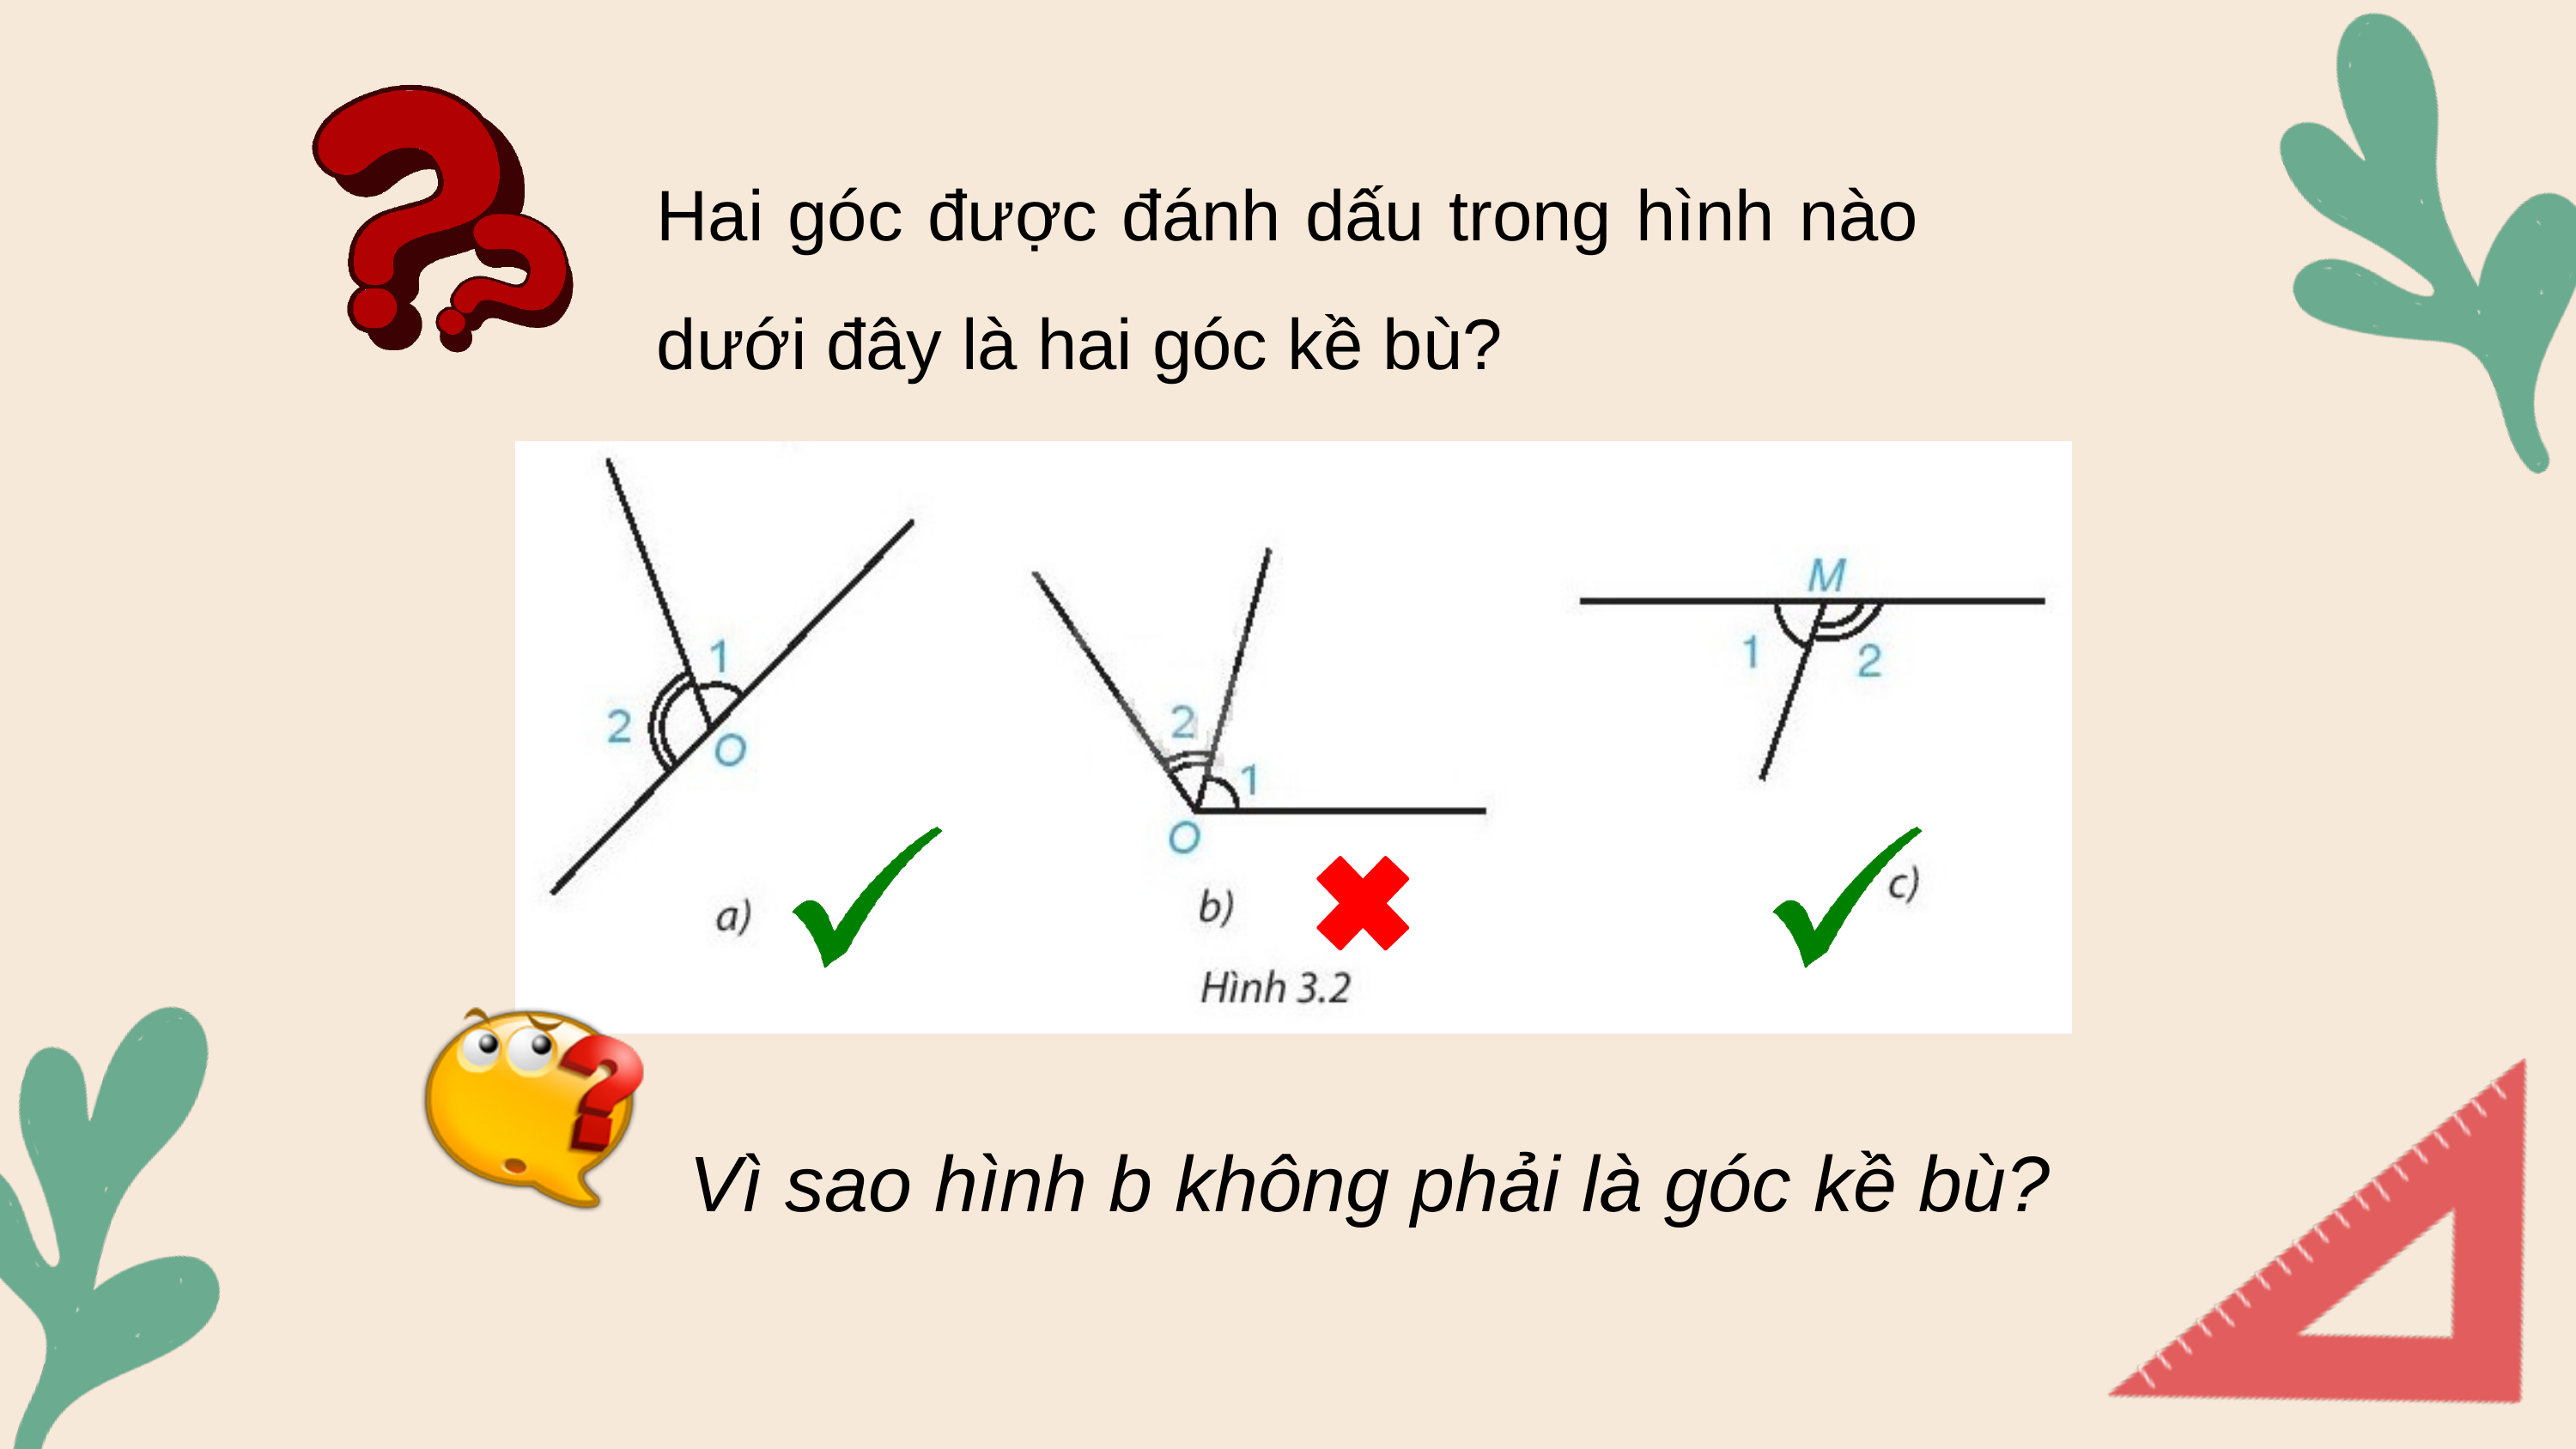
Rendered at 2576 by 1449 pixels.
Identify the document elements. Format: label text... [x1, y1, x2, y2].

picture [418, 441, 2072, 1213]
picture [2202, 0, 2576, 535]
text_box Vì sao hình b không phải là góc kề bù? [676, 1126, 2065, 1234]
picture [2052, 1059, 2576, 1449]
picture [268, 55, 591, 378]
picture [0, 957, 301, 1449]
text_box Hai góc được đánh dấu trong hình nào dưới đây là hai góc kề bù? [643, 120, 1932, 391]
